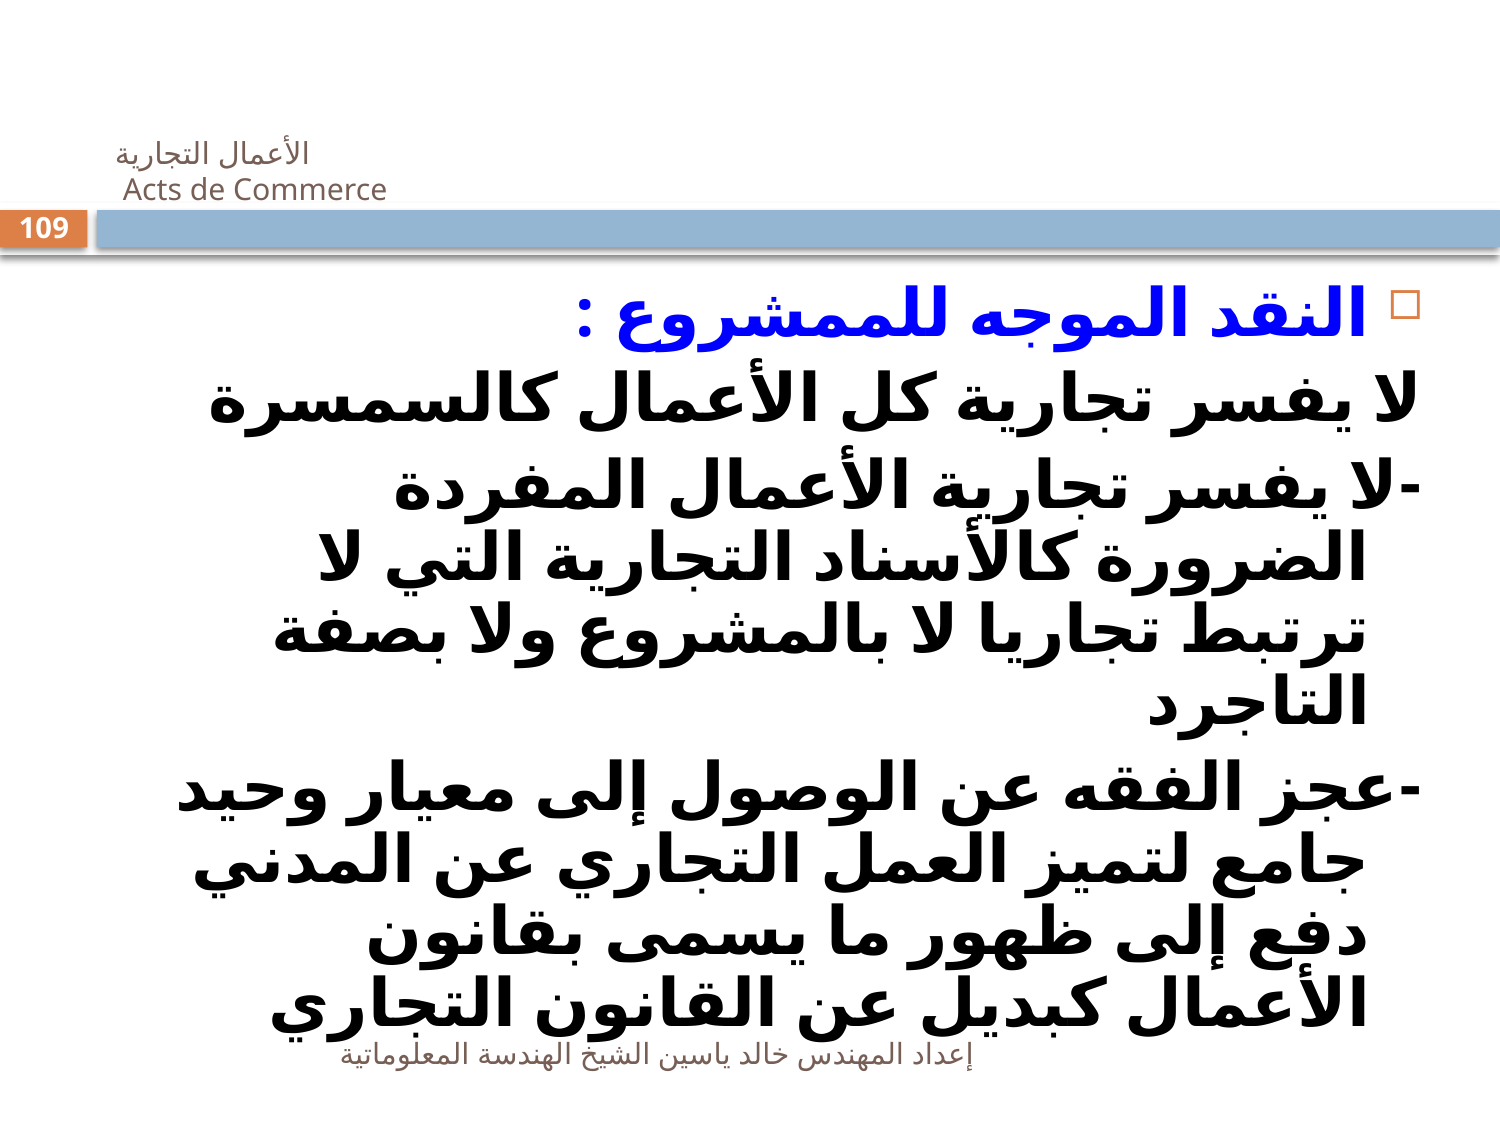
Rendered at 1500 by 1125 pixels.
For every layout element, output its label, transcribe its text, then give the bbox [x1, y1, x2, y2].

list النقد الموجه للممشروع : لا يفسر تجارية كل الأعمال كالسمسرة - لا يفسر تجارية الأعمال المفردة الضرورة كالأسناد التجارية التي لا ترتبط تجاريا لا بالمشروع ولا بصفة التاجرد - عجز الفقه عن الوصول إلى معيار وحيد جامع لتميز العمل التجاري عن المدني دفع إلى ظهور ما يسمى بقانون الأعمال كبديل عن القانون التجاري [100, 262, 1438, 1000]
slide_number 109 [0, 208, 88, 249]
title الأعمال التجارية Acts de Commerce [100, 125, 1438, 262]
footer إعداد المهندس خالد ياسين الشيخ الهندسة المعلوماتية [99, 1024, 990, 1085]
